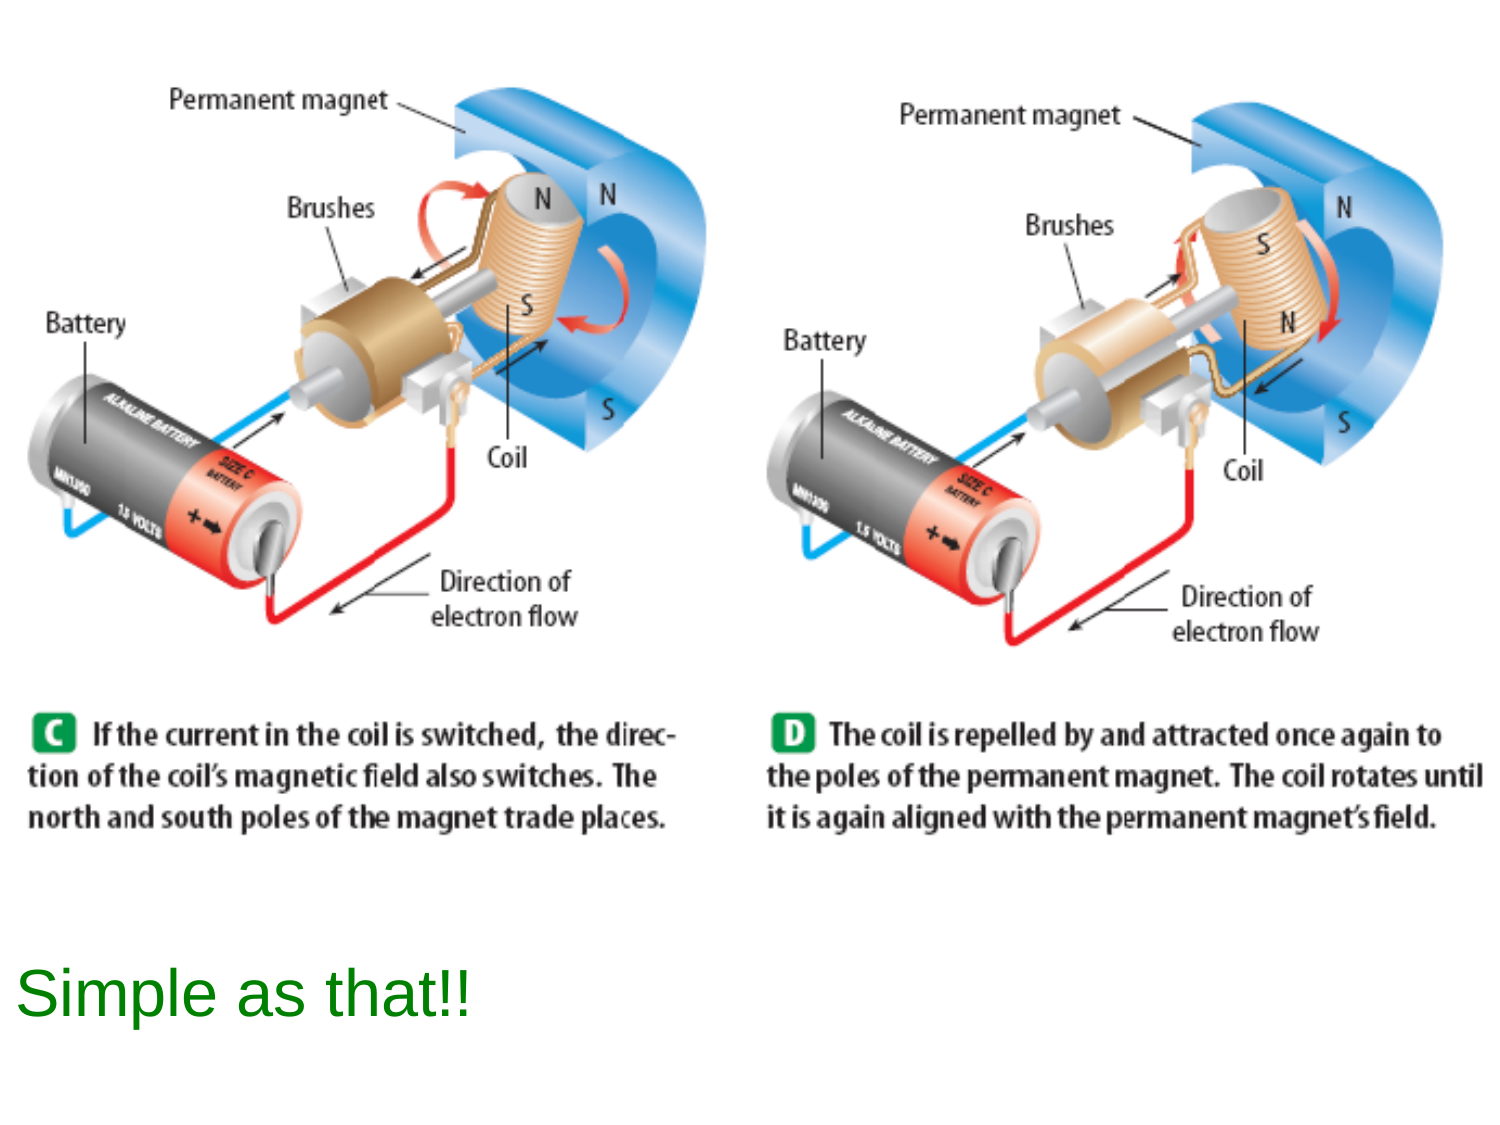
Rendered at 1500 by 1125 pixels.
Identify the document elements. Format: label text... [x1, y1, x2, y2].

text_box Simple as that!! [0, 942, 1500, 1038]
picture [0, 49, 1500, 844]
